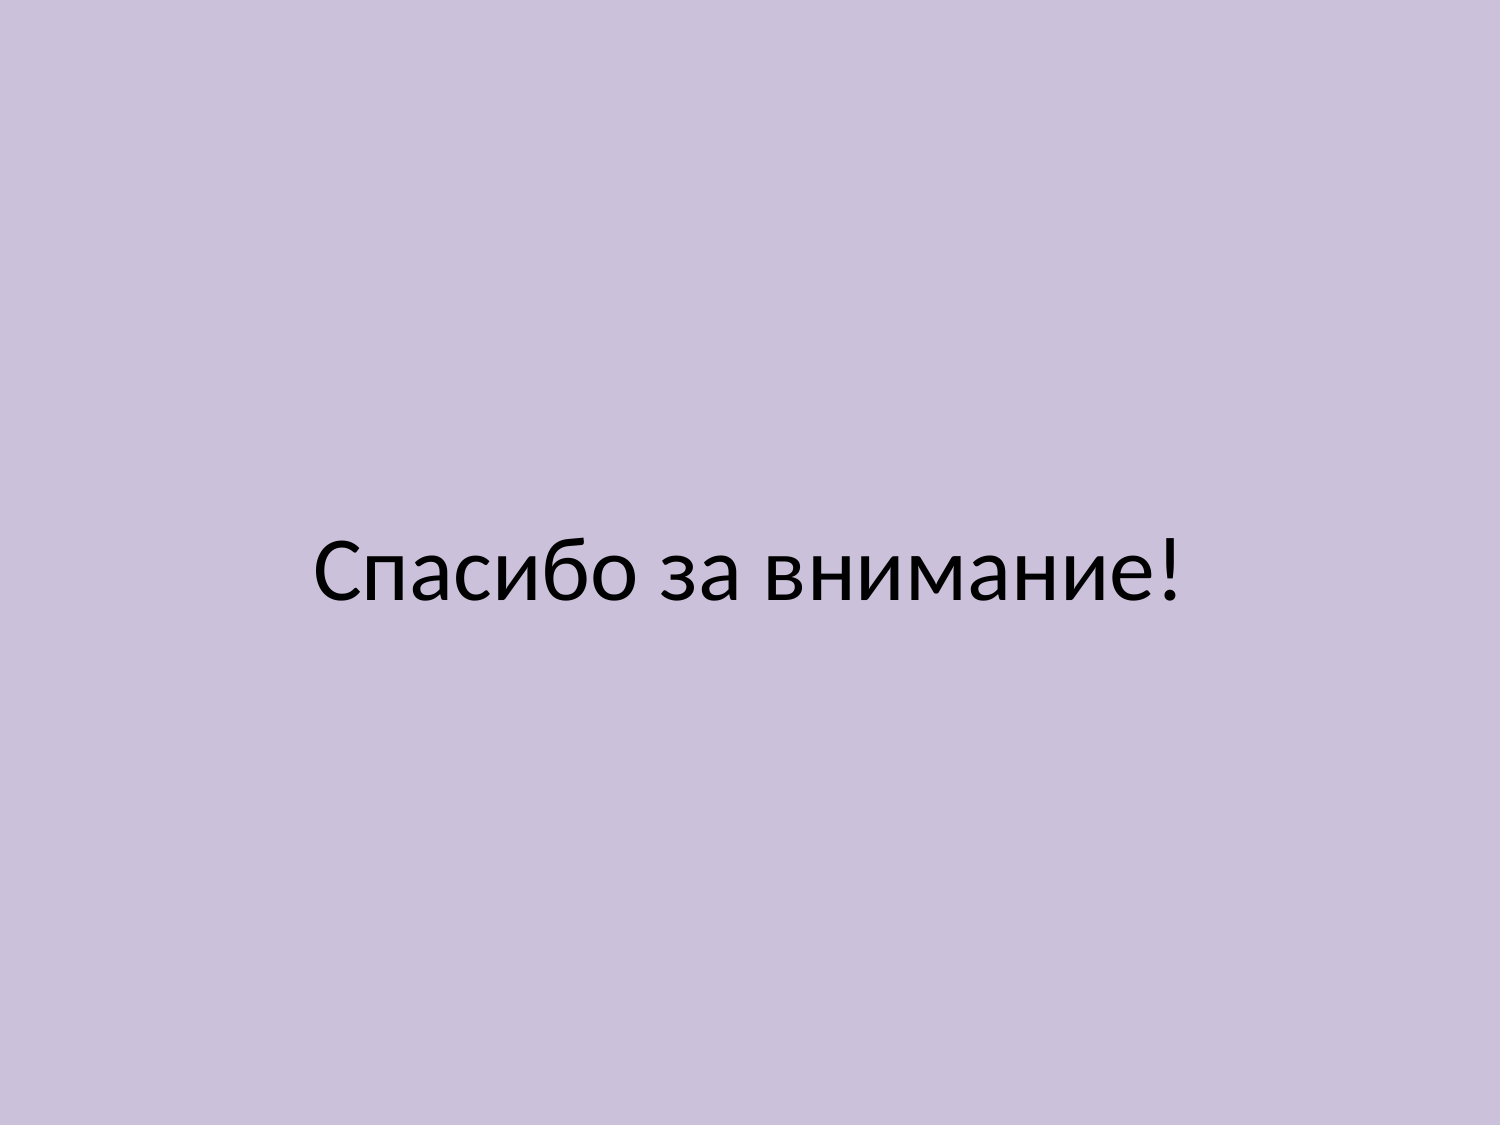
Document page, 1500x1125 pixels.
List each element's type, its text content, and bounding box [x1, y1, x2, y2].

title Спасибо за внимание! [75, 45, 1425, 1083]
